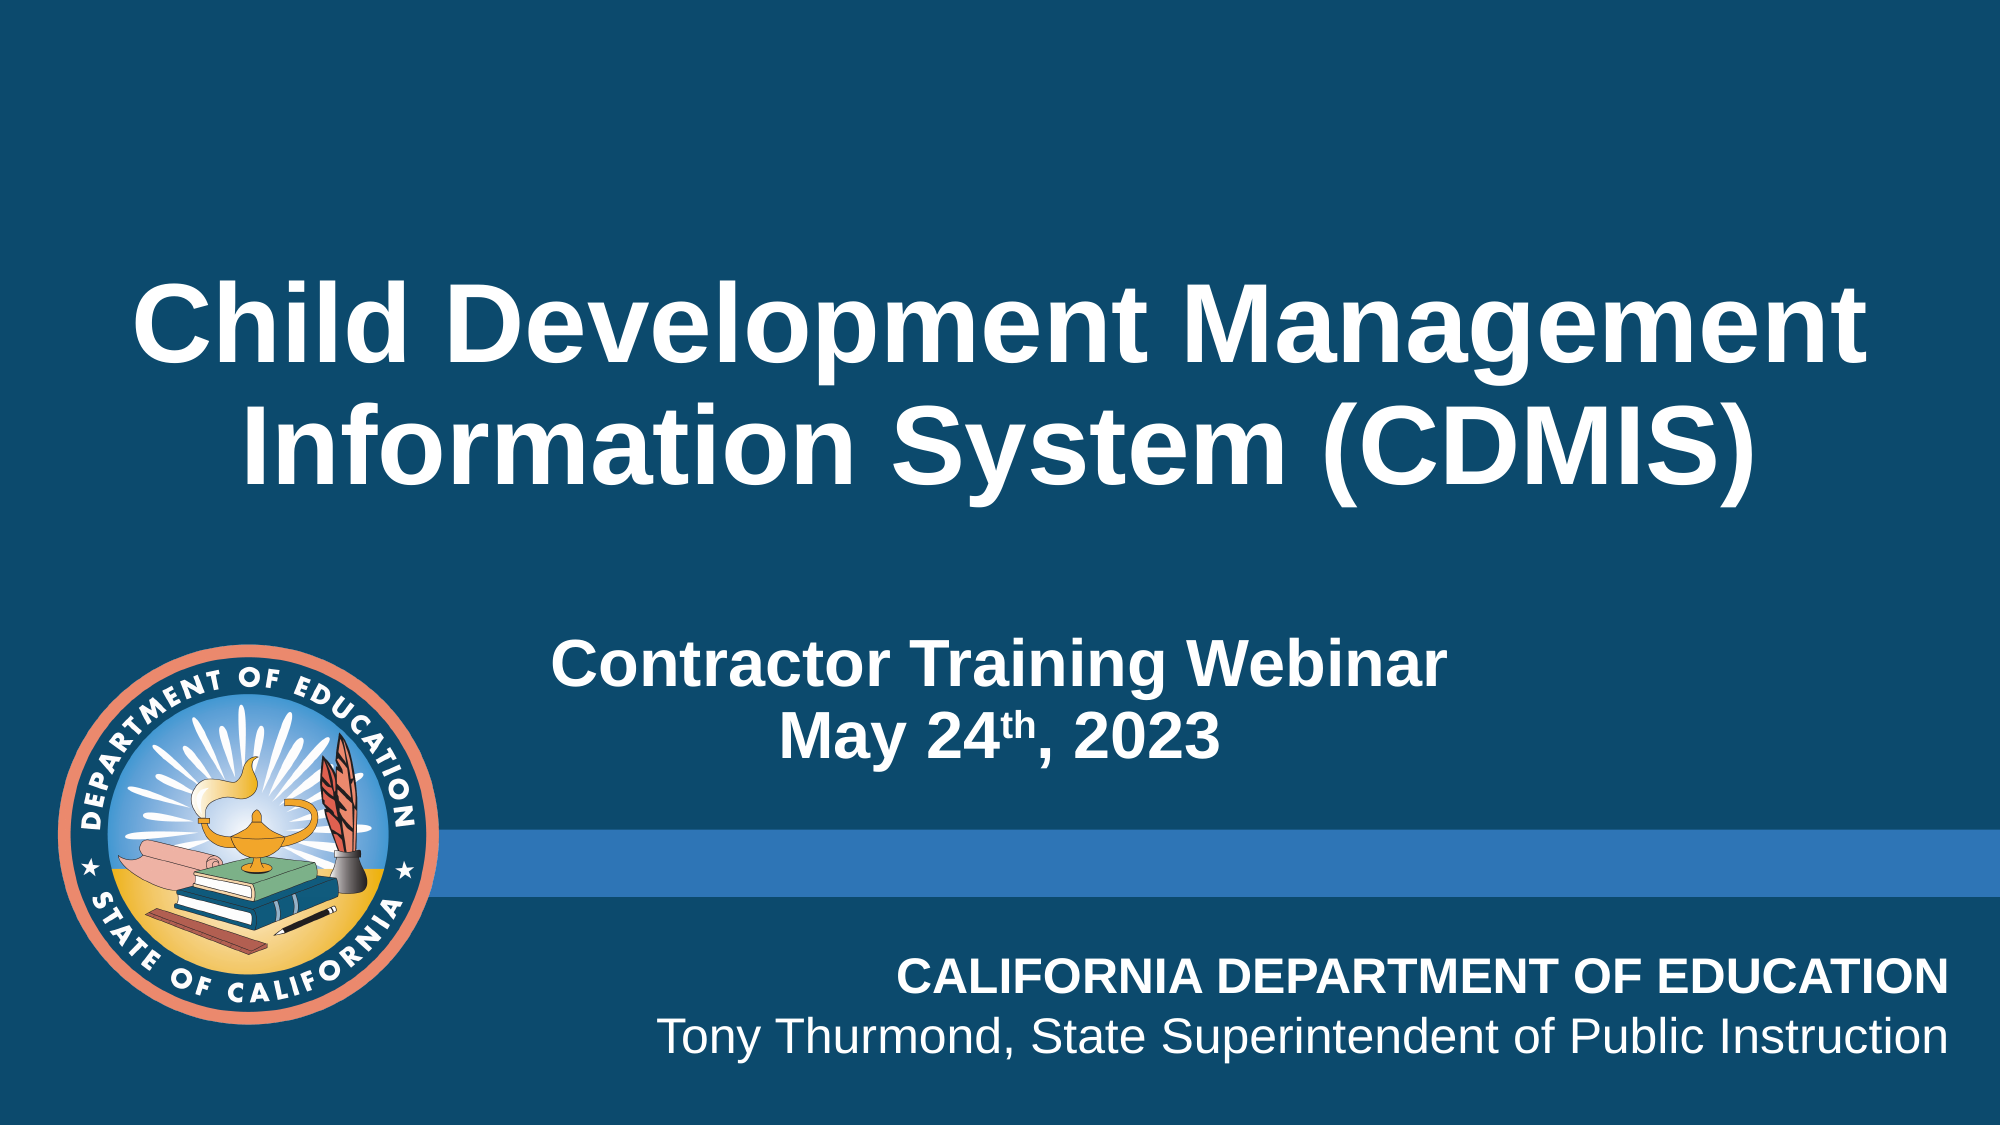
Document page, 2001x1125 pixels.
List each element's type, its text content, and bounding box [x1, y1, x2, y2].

text_box Contractor Training Webinar May 24th, 2023 [353, 621, 1647, 798]
picture [55, 662, 443, 1031]
title Child Development Management Information System (CDMIS) [13, 112, 1987, 662]
